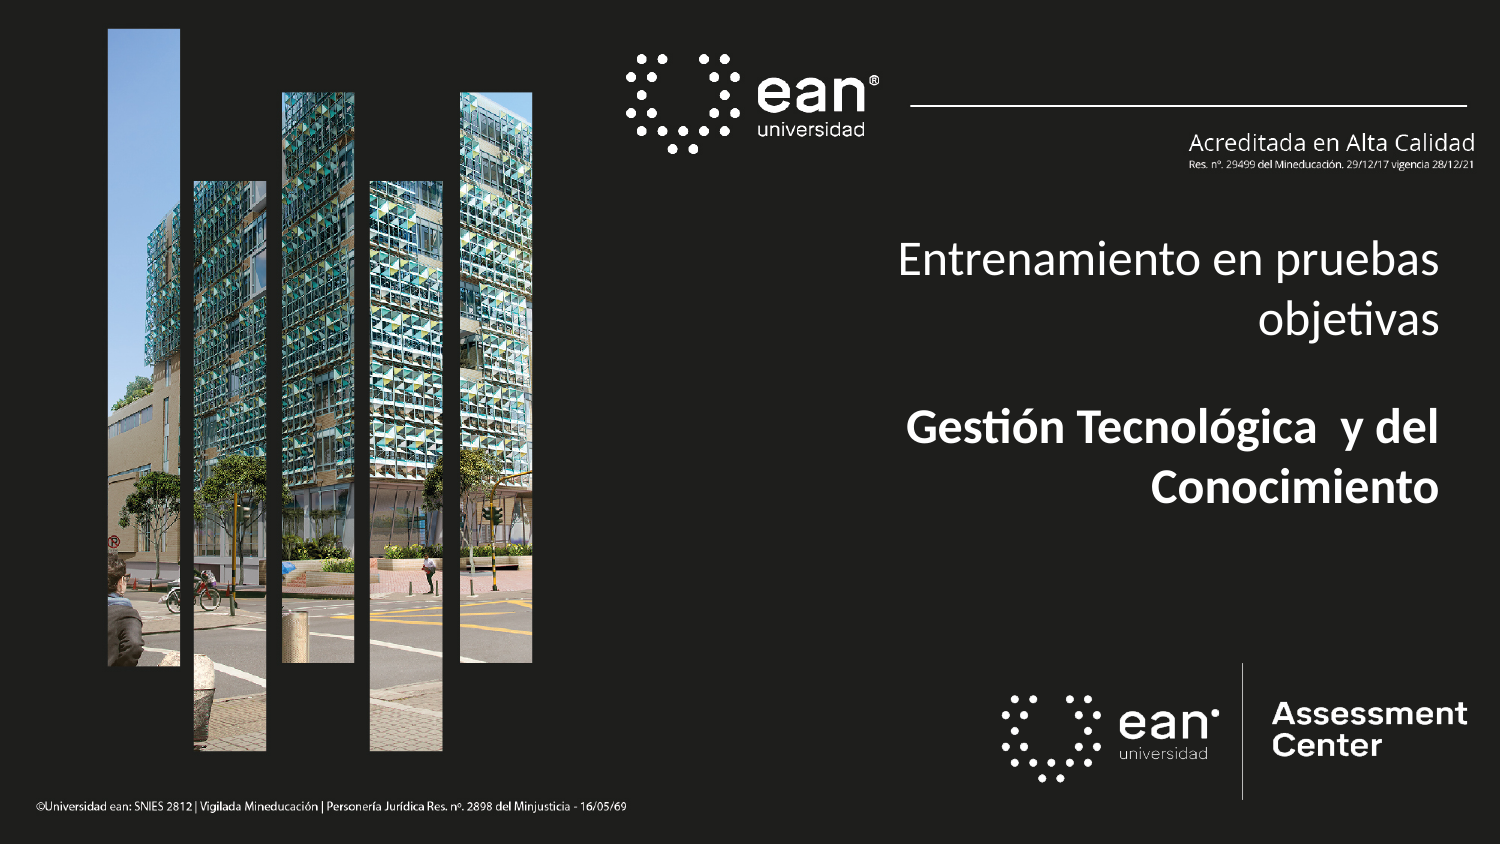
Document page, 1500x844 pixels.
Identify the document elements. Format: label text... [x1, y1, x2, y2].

text_box Entrenamiento en pruebas objetivas [697, 217, 1455, 353]
picture [0, 0, 1500, 844]
text_box Gestión Tecnológica y del Conocimiento [697, 385, 1455, 521]
